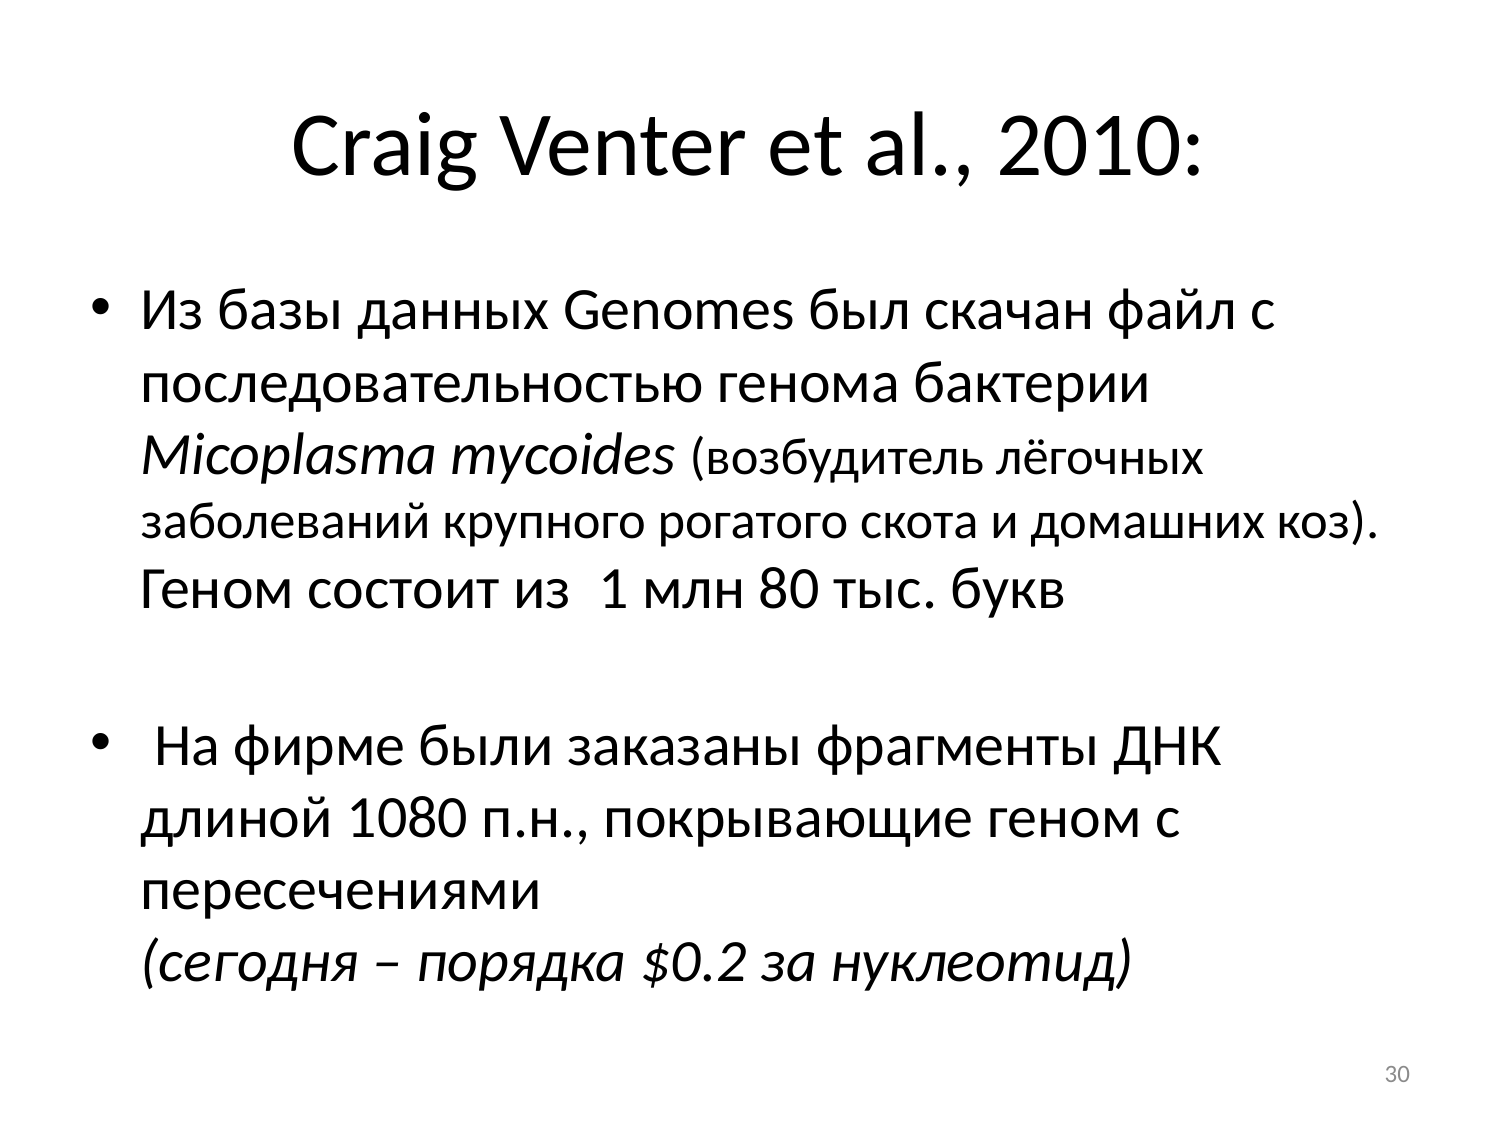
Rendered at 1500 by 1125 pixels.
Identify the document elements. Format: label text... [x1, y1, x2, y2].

slide_number 30 [1074, 1042, 1425, 1103]
title Craig Venter et al., 2010: [75, 45, 1425, 233]
list Из базы данных Genomes был скачан файл с последовательностью генома бактерии Micoplasma mycoides (возбудитель лёгочных заболеваний крупного рогатого скота и домашних коз). Геном состоит из 1 млн 80 тыс. букв На фирме были заказаны фрагменты ДНК длиной 1080 п.н., покрывающие геном с пересечениями (сегодня – порядка $0.2 за нуклеотид) [75, 262, 1425, 1005]
